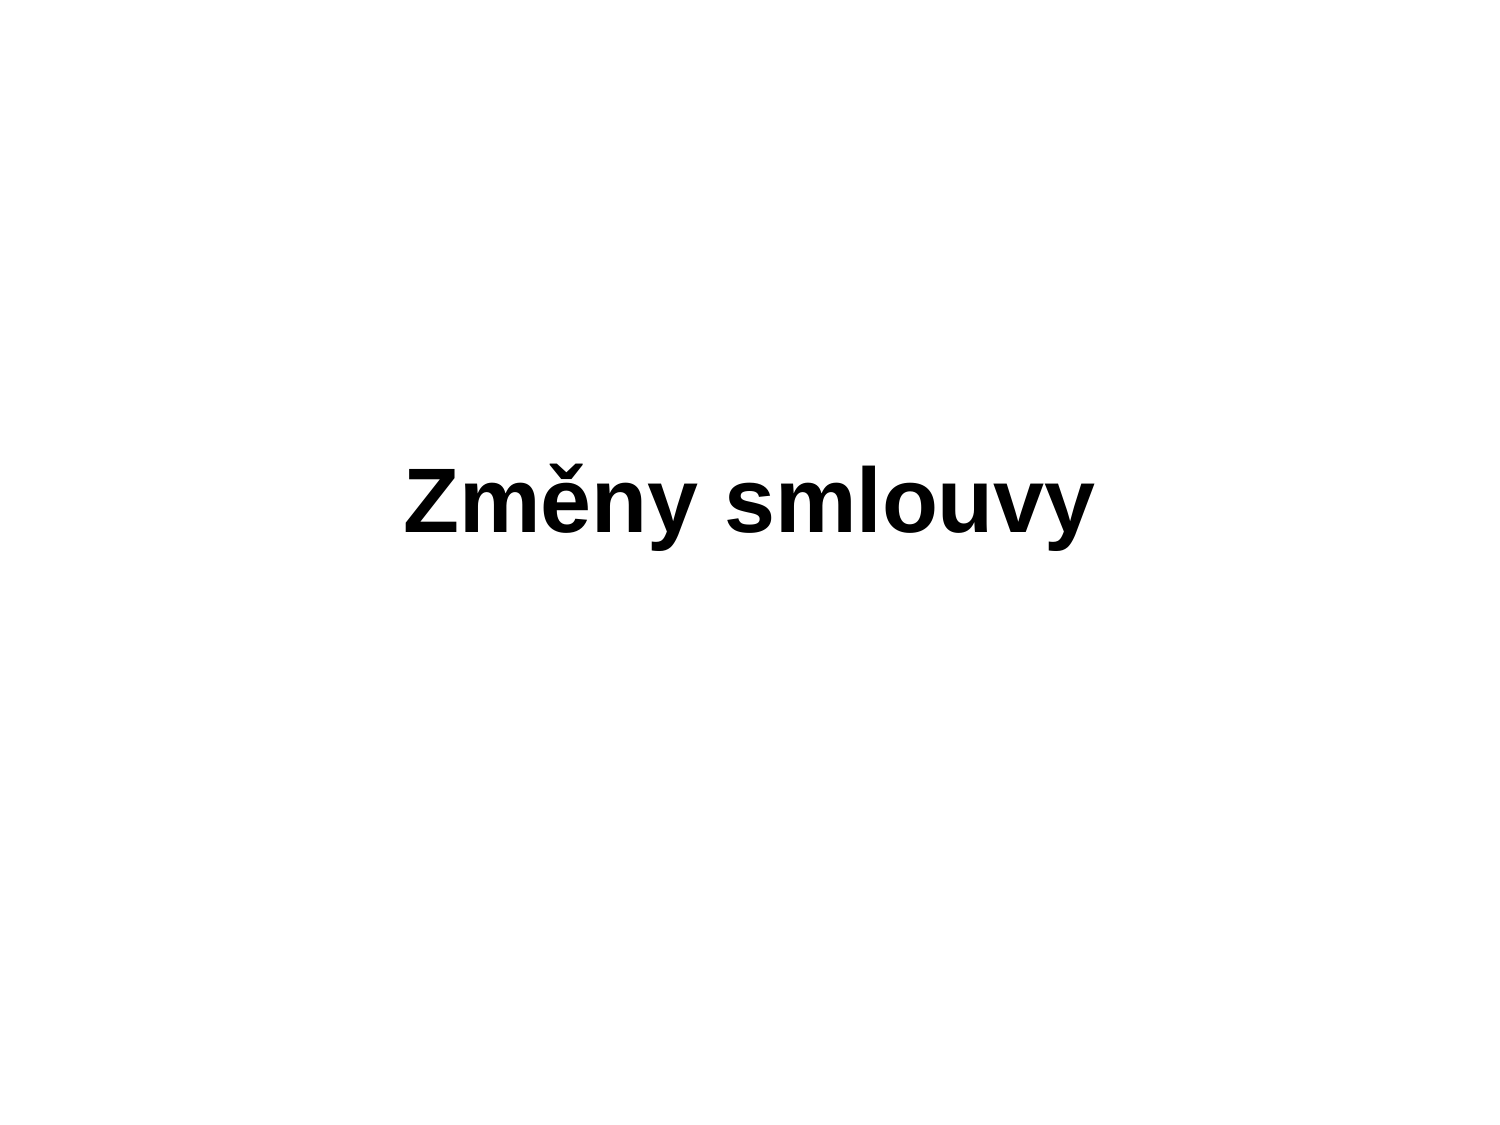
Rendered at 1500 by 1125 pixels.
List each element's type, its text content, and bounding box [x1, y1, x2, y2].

text_box Změny smlouvy [141, 323, 1359, 558]
